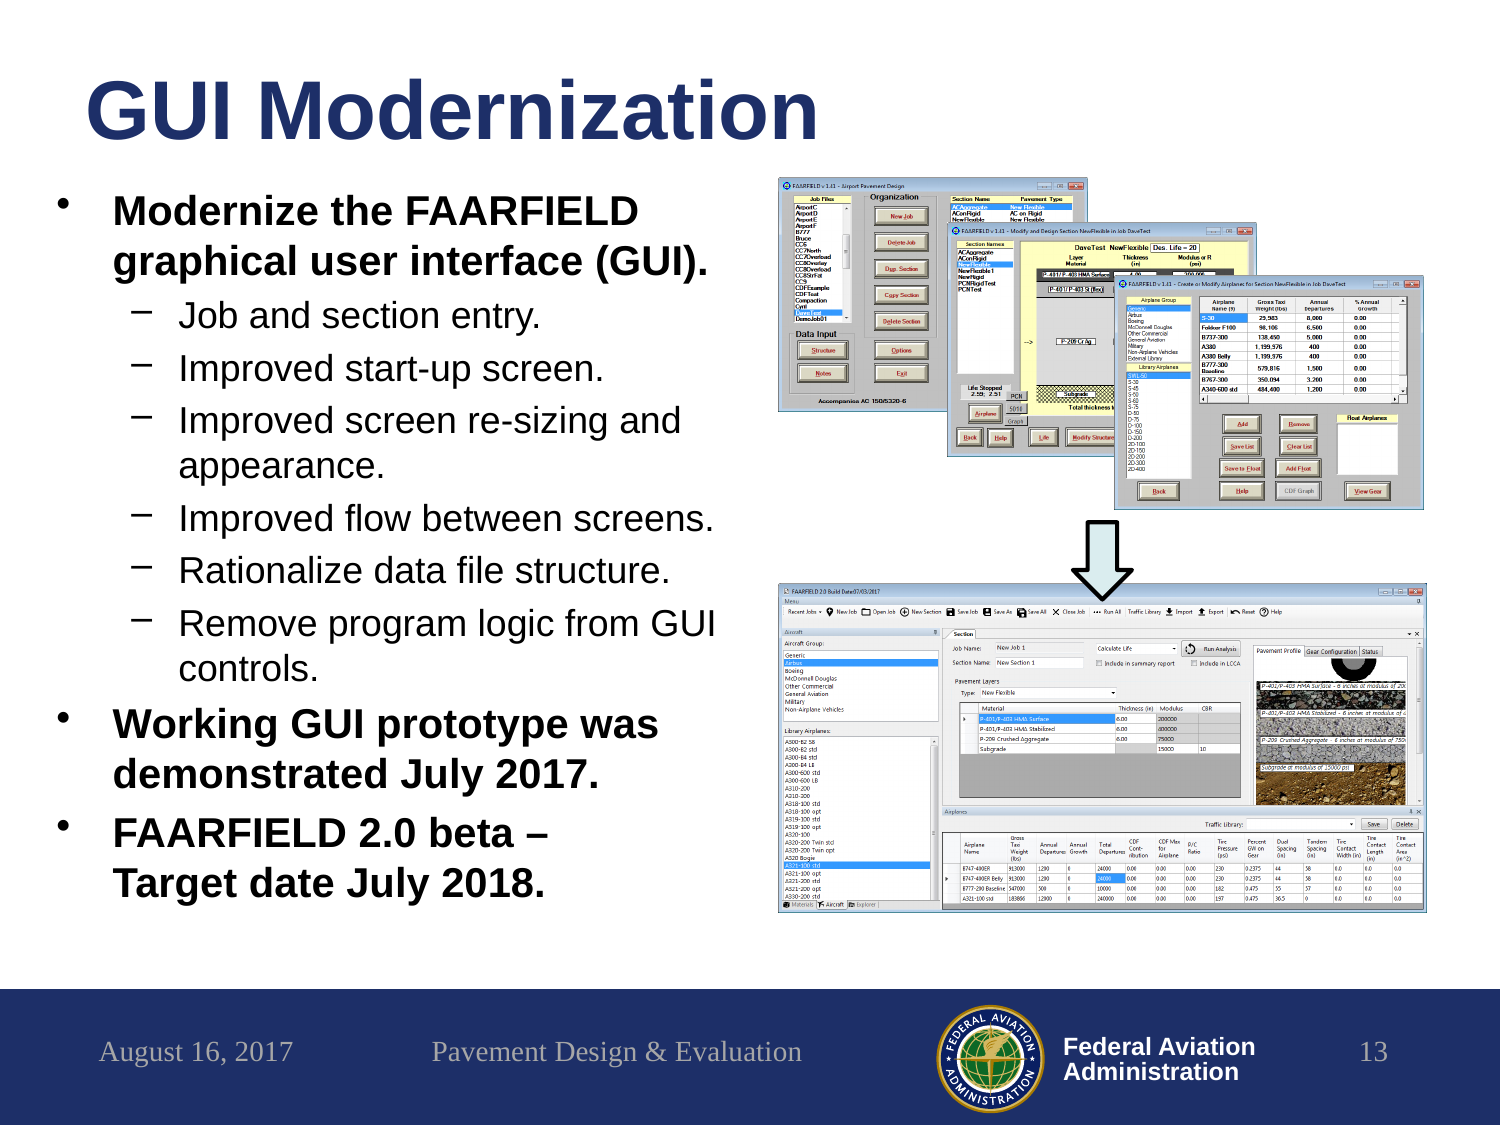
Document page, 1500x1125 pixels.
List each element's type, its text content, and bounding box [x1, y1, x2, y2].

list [778, 583, 1427, 913]
footer Pavement Design & Evaluation [379, 1025, 855, 1100]
picture [778, 177, 1424, 510]
list Modernize the FAARFIELD graphical user interface (GUI). Job and section entry. Improved start-up screen. Improved screen re-sizing and appearance. Improved flow between screens. Rationalize data file structure. Remove program logic from GUI controls. Working GUI prototype was demonstrated July 2017. FAARFIELD 2.0 beta – Target date July 2018. [41, 176, 752, 922]
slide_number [83, 1025, 369, 1100]
title GUI Modernization [70, 56, 1461, 157]
text_box [1070, 520, 1134, 581]
slide_number 13 [1091, 1025, 1404, 1100]
